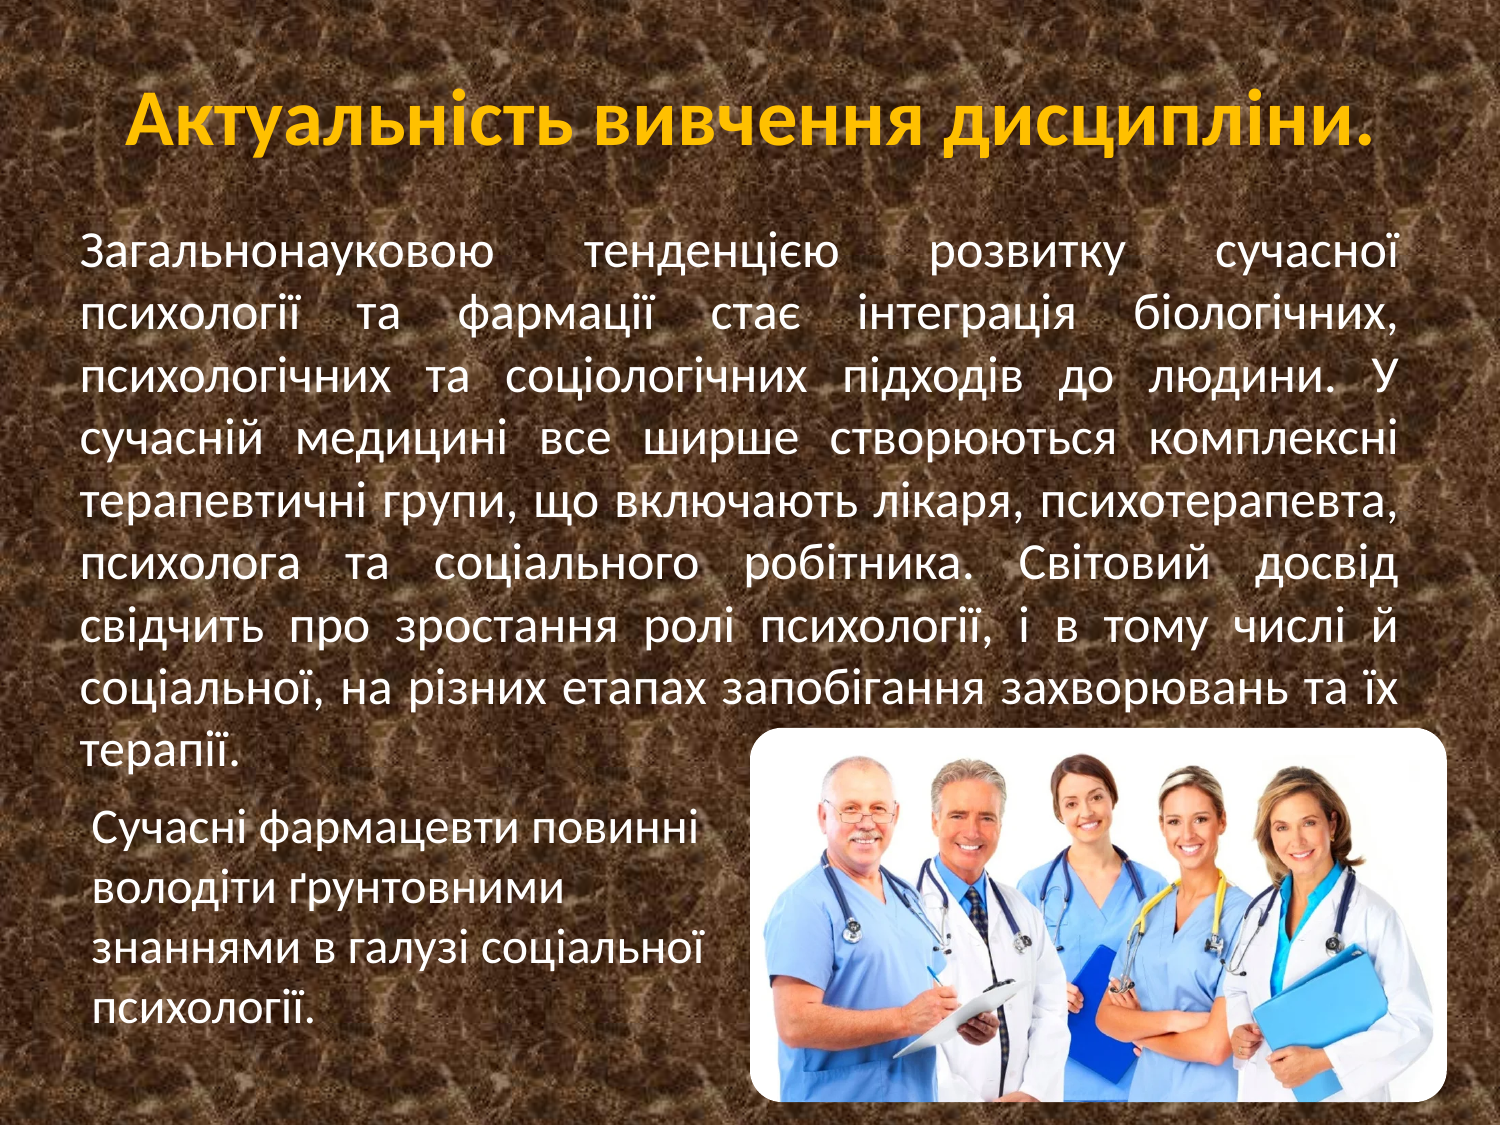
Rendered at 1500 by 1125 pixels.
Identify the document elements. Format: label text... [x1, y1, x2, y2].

picture [0, 0, 1500, 1125]
text_box [749, 727, 1447, 1103]
list Загальнонауковою тенденцією розвитку сучасної психології та фармації стає інтеграція біологічних, психологічних та соціологічних підходів до людини. У сучасній медицині все ширше створюються комплексні терапевтичні групи, що включають лікаря, психотерапевта, психолога та соціального робітника. Світовий досвід свідчить про зростання ролі психології, і в тому числі й соціальної, на різних етапах запобігання захворювань та їх терапії. [64, 208, 1415, 951]
text_box Сучасні фармацевти повинні володіти ґрунтовними знаннями в галузі соціальної психології. [76, 786, 750, 1041]
title Актуальність вивчення дисципліни. [76, 19, 1427, 207]
